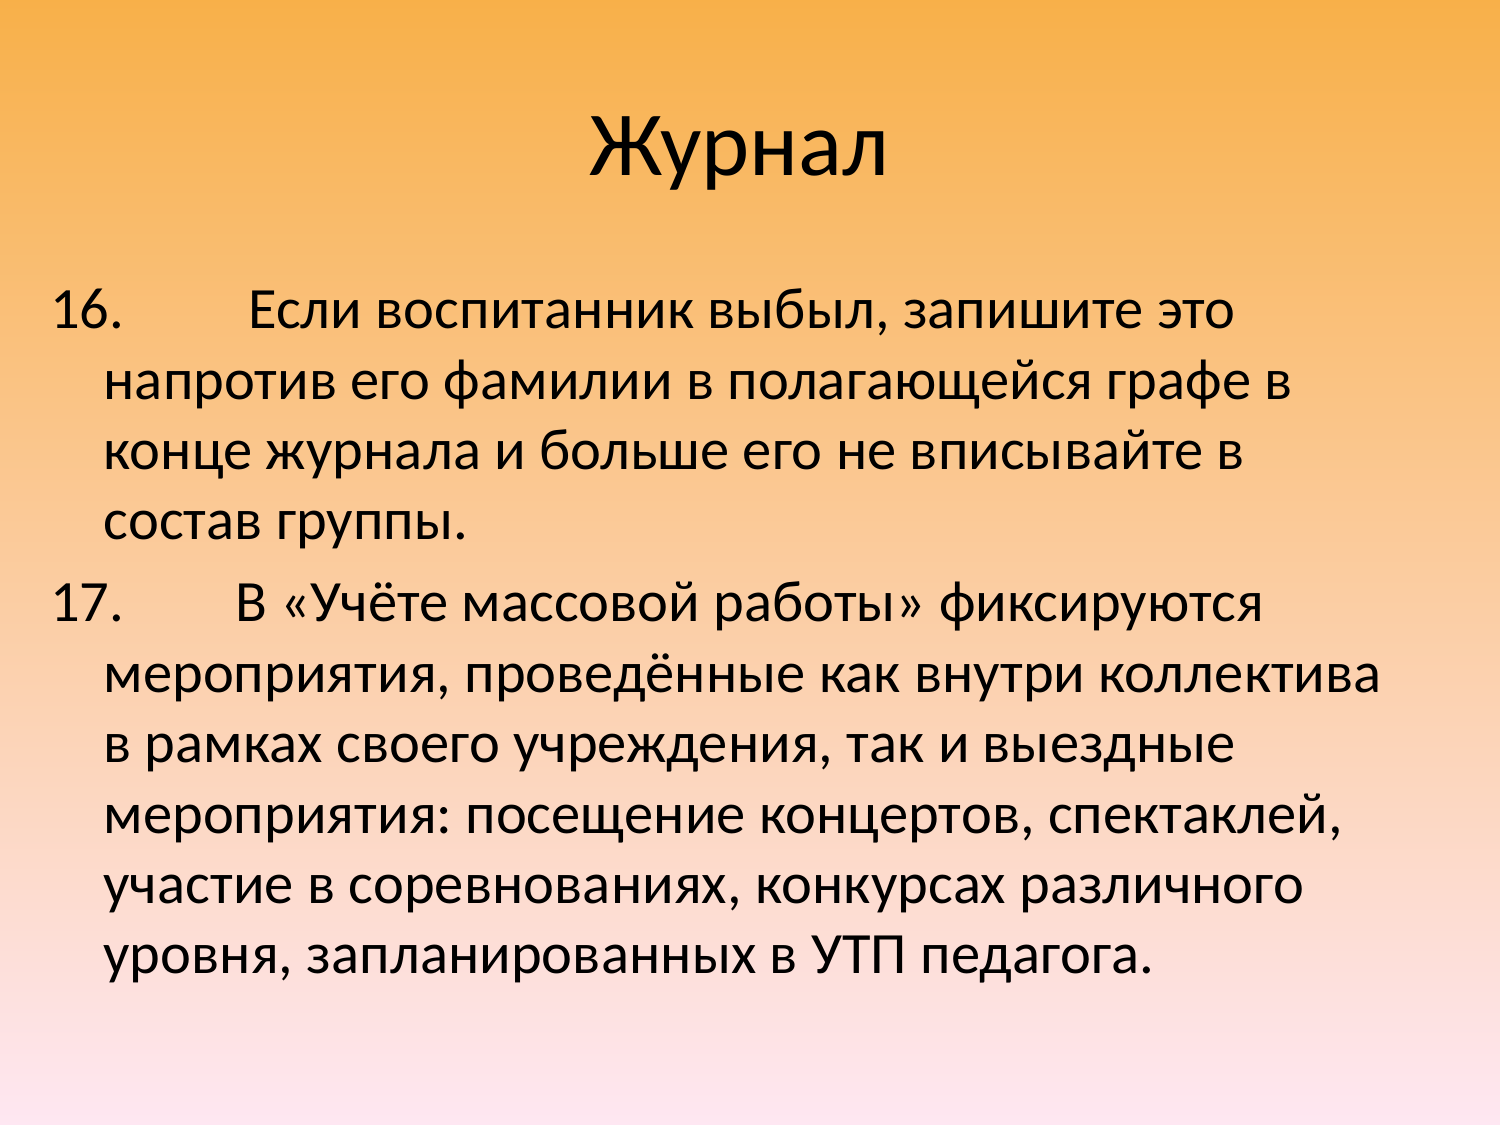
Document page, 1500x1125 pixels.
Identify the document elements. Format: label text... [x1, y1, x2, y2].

title Журнал [75, 45, 1425, 233]
list 16. Если воспитанник выбыл, запишите это напротив его фамилии в полагающейся графе в конце журнала и больше его не вписывайте в состав группы. 17. В «Учёте массовой работы» фиксируются мероприятия, проведённые как внутри коллектива в рамках своего учреждения, так и выездные мероприятия: посещение концертов, спектаклей, участие в соревнованиях, конкурсах различного уровня, запланированных в УТП педагога. [35, 262, 1425, 1005]
